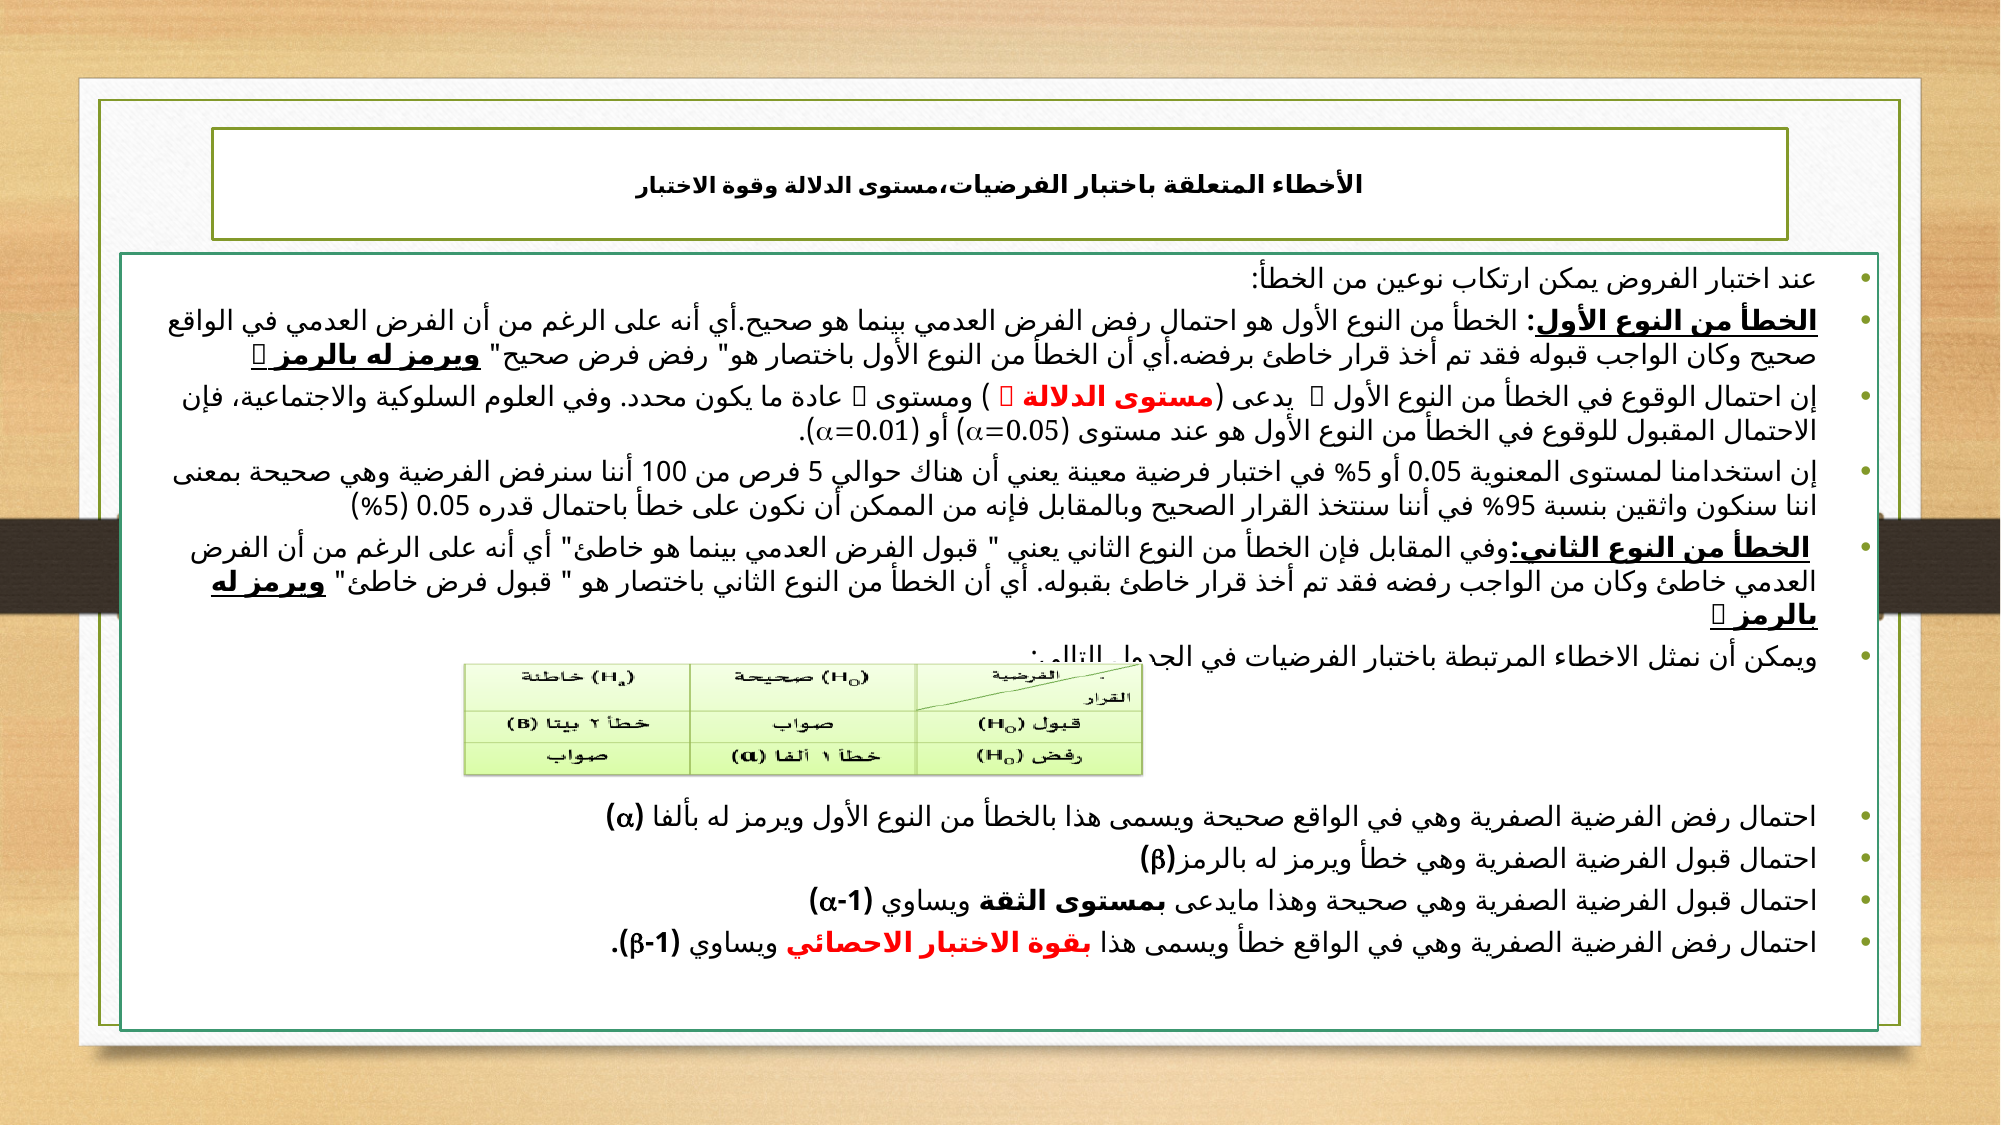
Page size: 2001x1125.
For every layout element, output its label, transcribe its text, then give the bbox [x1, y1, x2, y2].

title الأخطاء المتعلقة باختبار الفرضيات،مستوى الدلالة وقوة الاختبار [211, 127, 1789, 241]
list عند اختبار الفروض يمكن ارتكاب نوعين من الخطأ: الخطأ من النوع الأول: الخطأ من النوع الأول هو احتمال رفض الفرض العدمي بينما هو صحيح.أي أنه على الرغم من أن الفرض العدمي في الواقع صحيح وكان الواجب قبوله فقد تم أخذ قرار خاطئ برفضه.أي أن الخطأ من النوع الأول باختصار هو" رفض فرض صحيح" ويرمز له بالرمز  إن احتمال الوقوع في الخطأ من النوع الأول  يدعى (مستوى الدلالة  ) ومستوى  عادة ما يكون محدد. وفي العلوم السلوكية والاجتماعية، فإن الاحتمال المقبول للوقوع في الخطأ من النوع الأول هو عند مستوى (0.05) أو (0.01). إن استخدامنا لمستوى المعنوية 0.05 أو 5% في اختبار فرضية معينة يعني أن هناك حوالي 5 فرص من 100 أننا سنرفض الفرضية وهي صحيحة بمعنى اننا سنكون واثقين بنسبة 95% في أننا سنتخذ القرار الصحيح وبالمقابل فإنه من الممكن أن نكون على خطأ باحتمال قدره 0.05 (5%) الخطأ من النوع الثاني:وفي المقابل فإن الخطأ من النوع الثاني يعني " قبول الفرض العدمي بينما هو خاطئ" أي أنه على الرغم من أن الفرض العدمي خاطئ وكان من الواجب رفضه فقد تم أخذ قرار خاطئ بقبوله. أي أن الخطأ من النوع الثاني باختصار هو " قبول فرض خاطئ" ويرمز له بالرمز  ويمكن أن نمثل الاخطاء المرتبطة باختبار الفرضيات في الجدول التالي: احتمال رفض الفرضية الصفرية وهي في الواقع صحيحة ويسمى هذا بالخطأ من النوع الأول ويرمز له بألفا () احتمال قبول الفرضية الصفرية وهي خطأ ويرمز له بالرمز() احتمال قبول الفرضية الصفرية وهي صحيحة وهذا مايدعى بمستوى الثقة ويساوي (1-) احتمال رفض الفرضية الصفرية وهي في الواقع خطأ ويسمى هذا بقوة الاختبار الاحصائي ويساوي (1-). [119, 252, 1879, 1032]
picture [0, 0, 2001, 1125]
